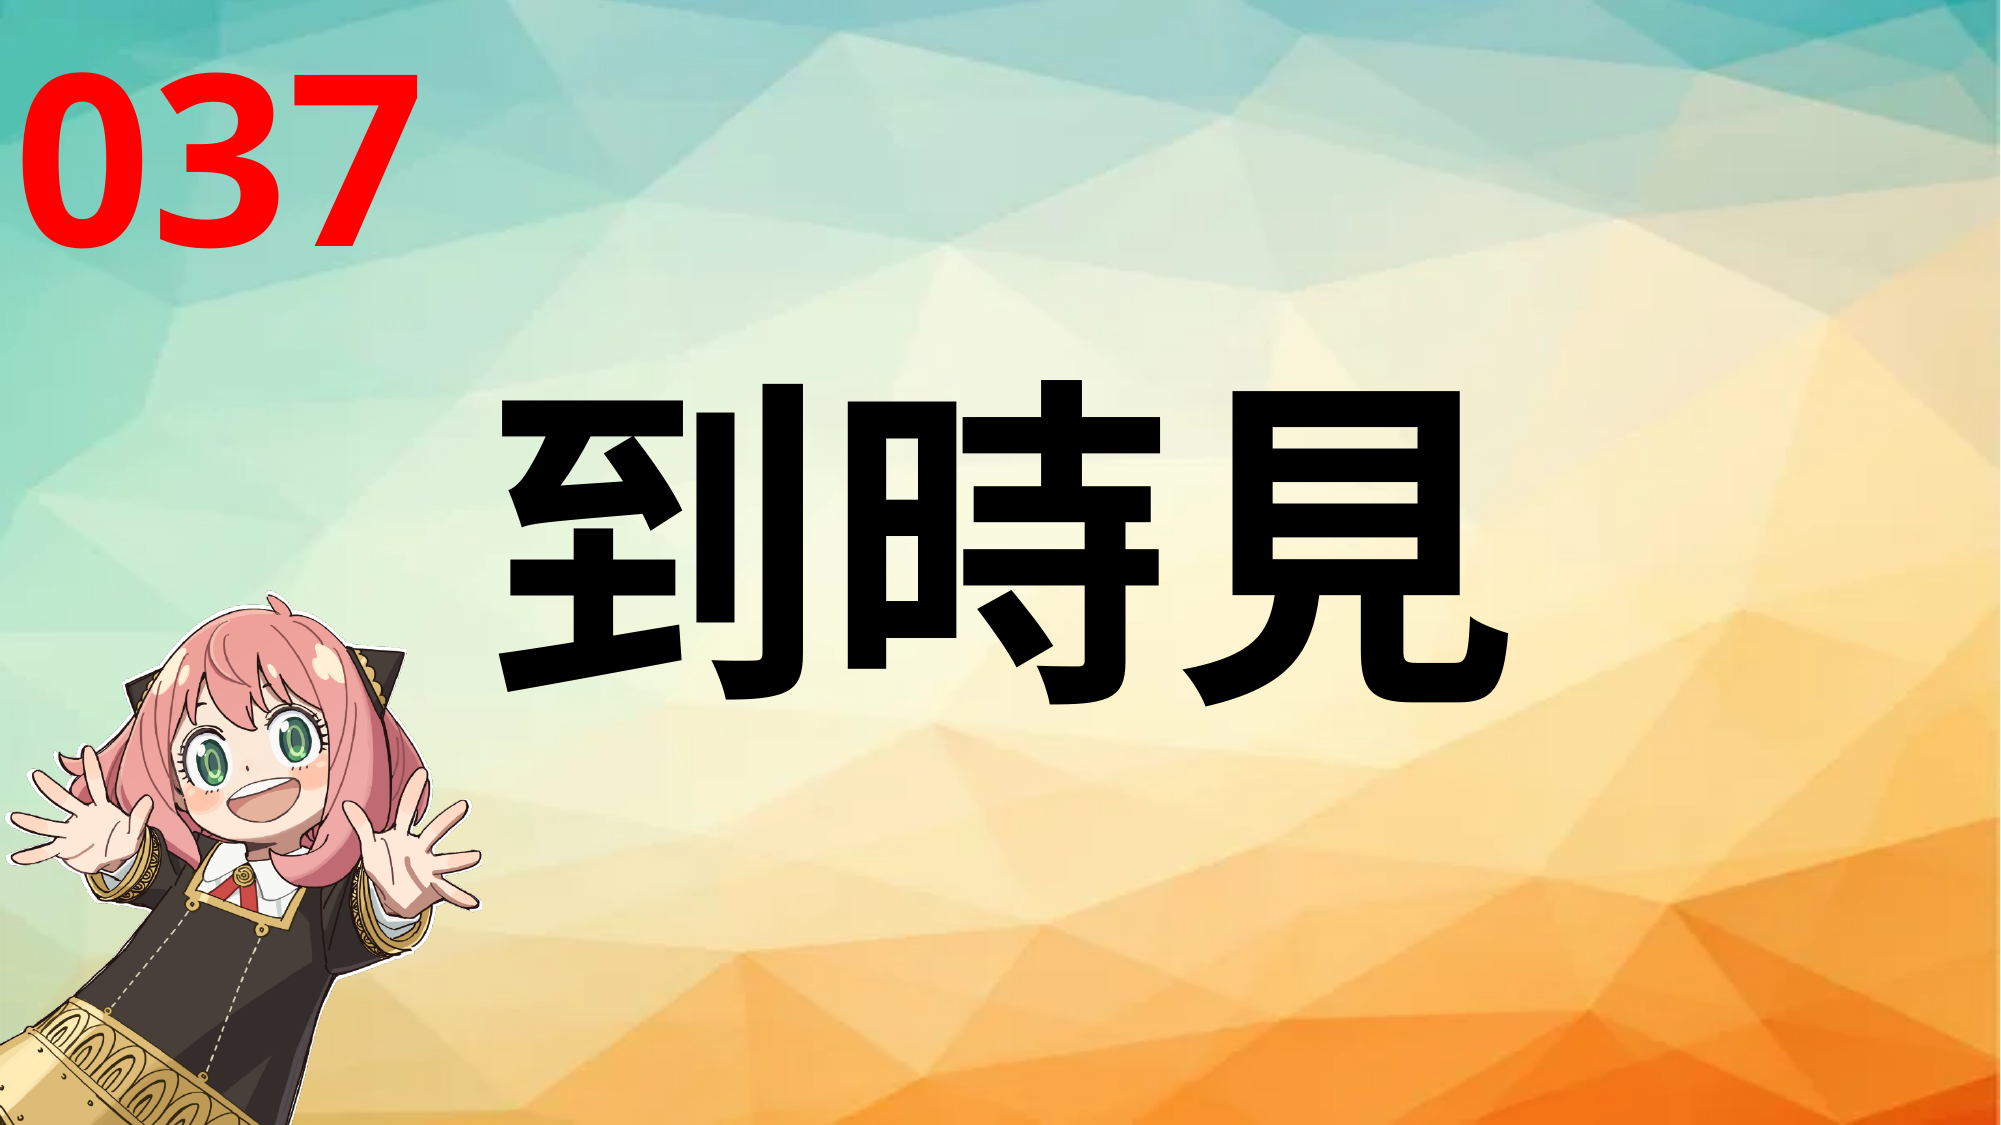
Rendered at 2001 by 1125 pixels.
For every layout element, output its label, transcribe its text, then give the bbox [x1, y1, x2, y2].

picture [0, 584, 482, 1125]
text_box 037 [0, 0, 516, 303]
title 到時見 [0, 0, 2000, 1125]
